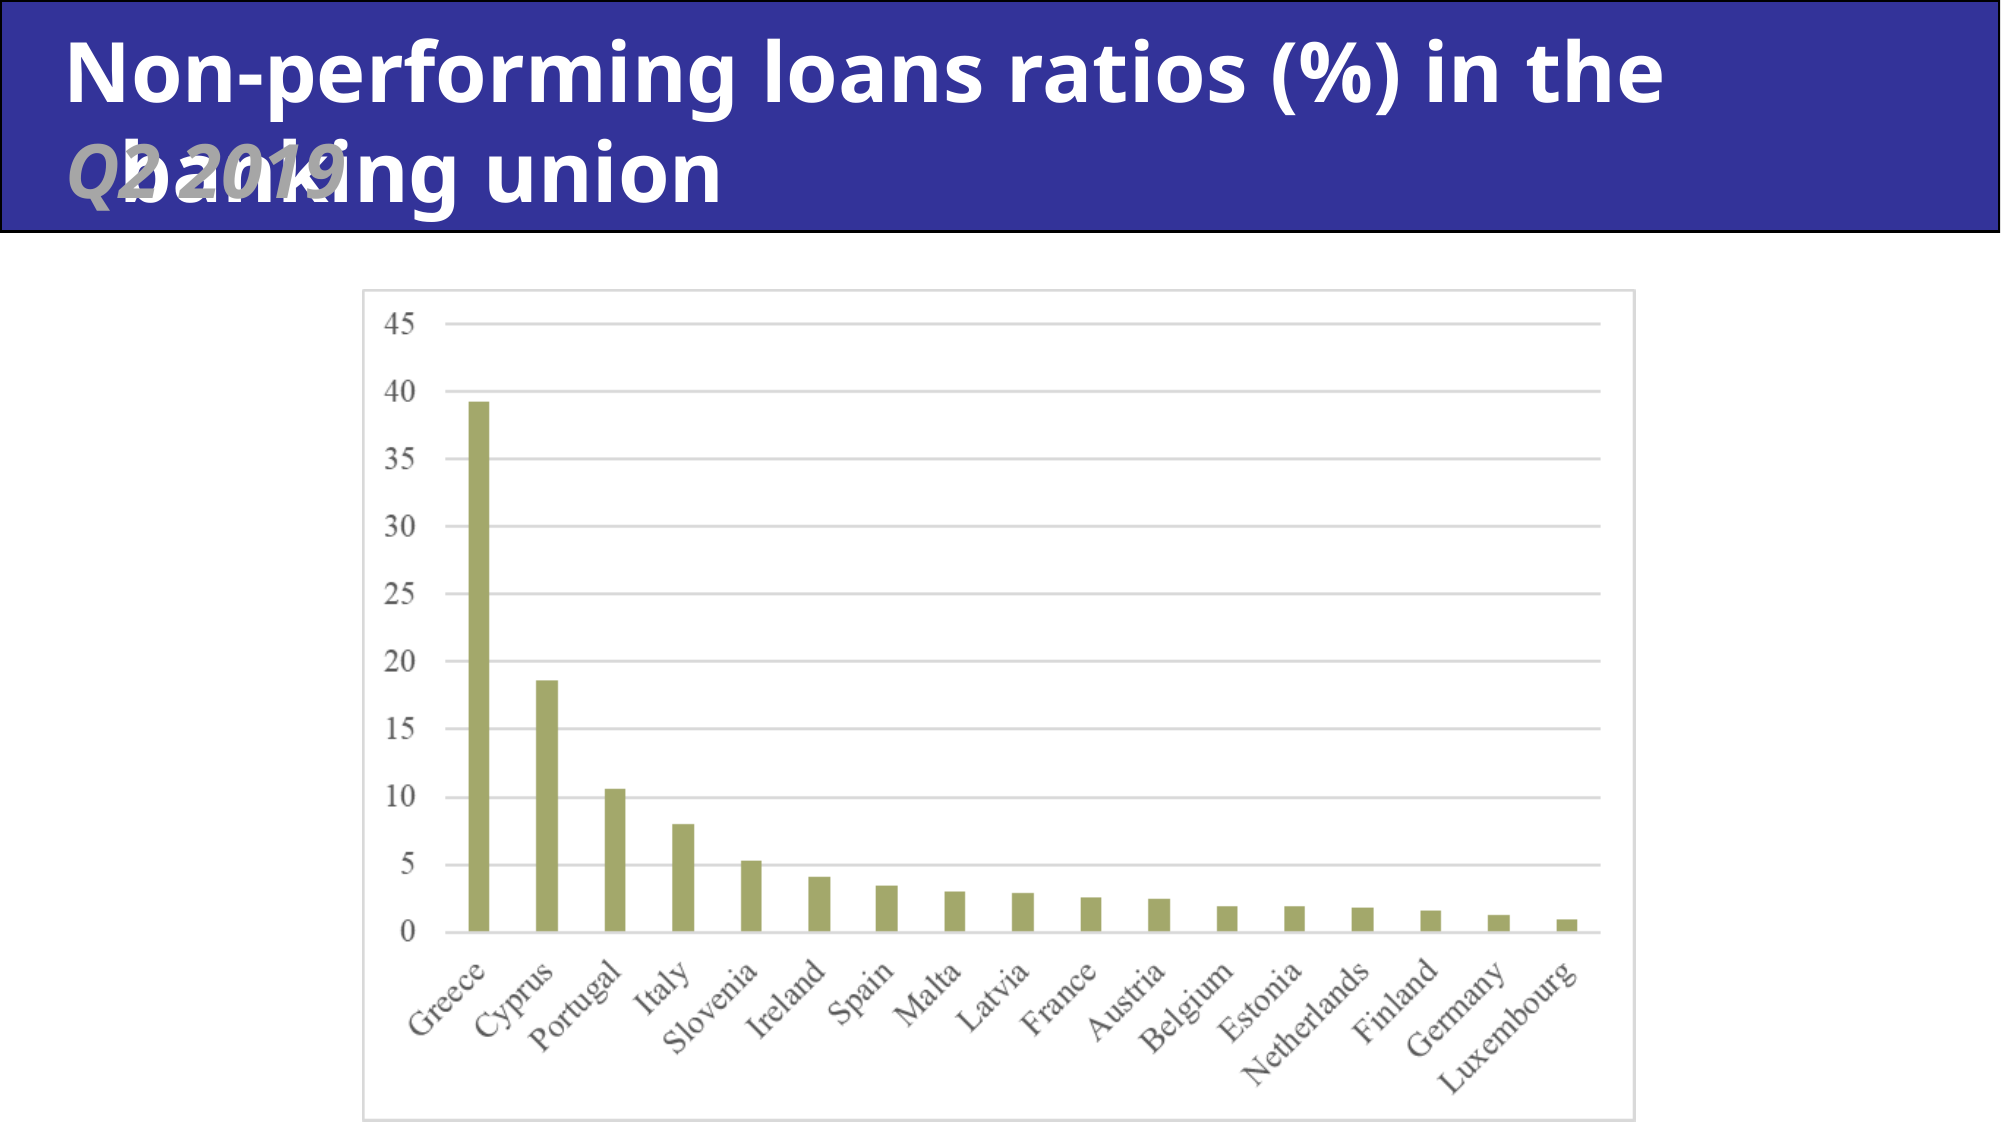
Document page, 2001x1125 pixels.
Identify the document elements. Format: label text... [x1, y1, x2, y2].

list Non-performing loans ratios (%) in the banking union [48, 11, 1977, 112]
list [361, 289, 1637, 1122]
list Q2 2019 [49, 116, 1977, 217]
